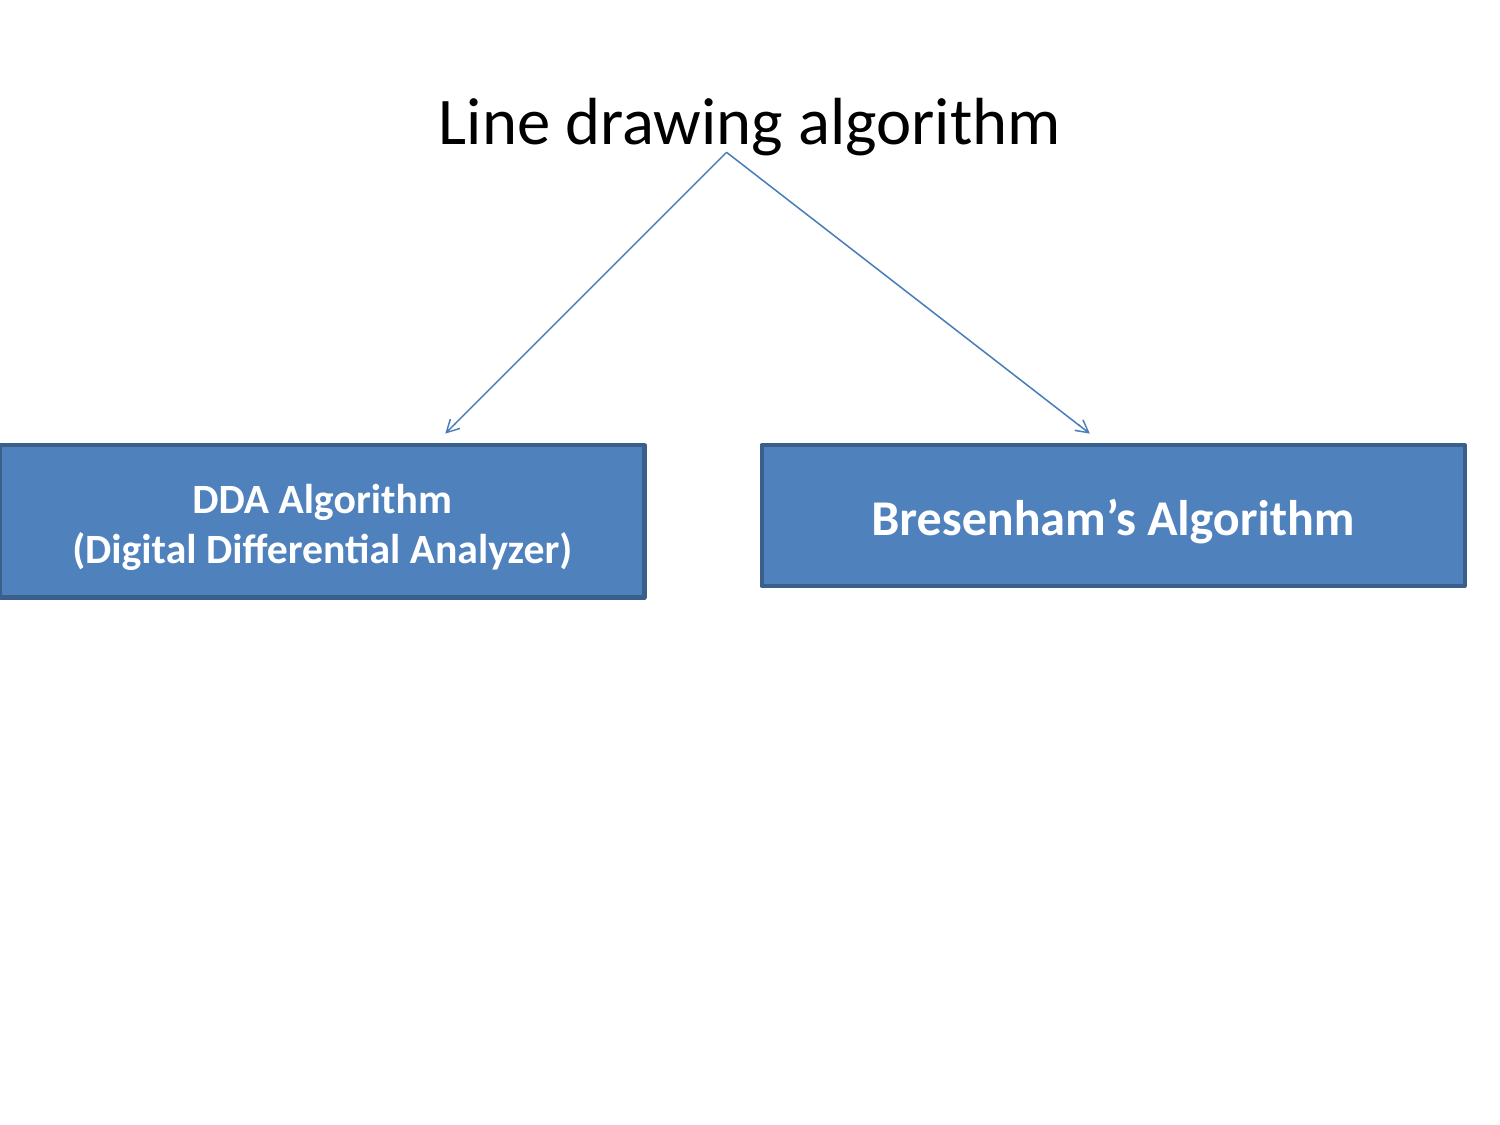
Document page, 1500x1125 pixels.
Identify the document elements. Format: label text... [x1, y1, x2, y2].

list Line drawing algorithm [75, 70, 1425, 1005]
text_box Bresenham’s Algorithm [760, 443, 1467, 588]
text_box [726, 152, 1091, 434]
text_box DDA Algorithm (Digital Differential Analyzer) [0, 443, 647, 600]
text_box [445, 152, 724, 434]
